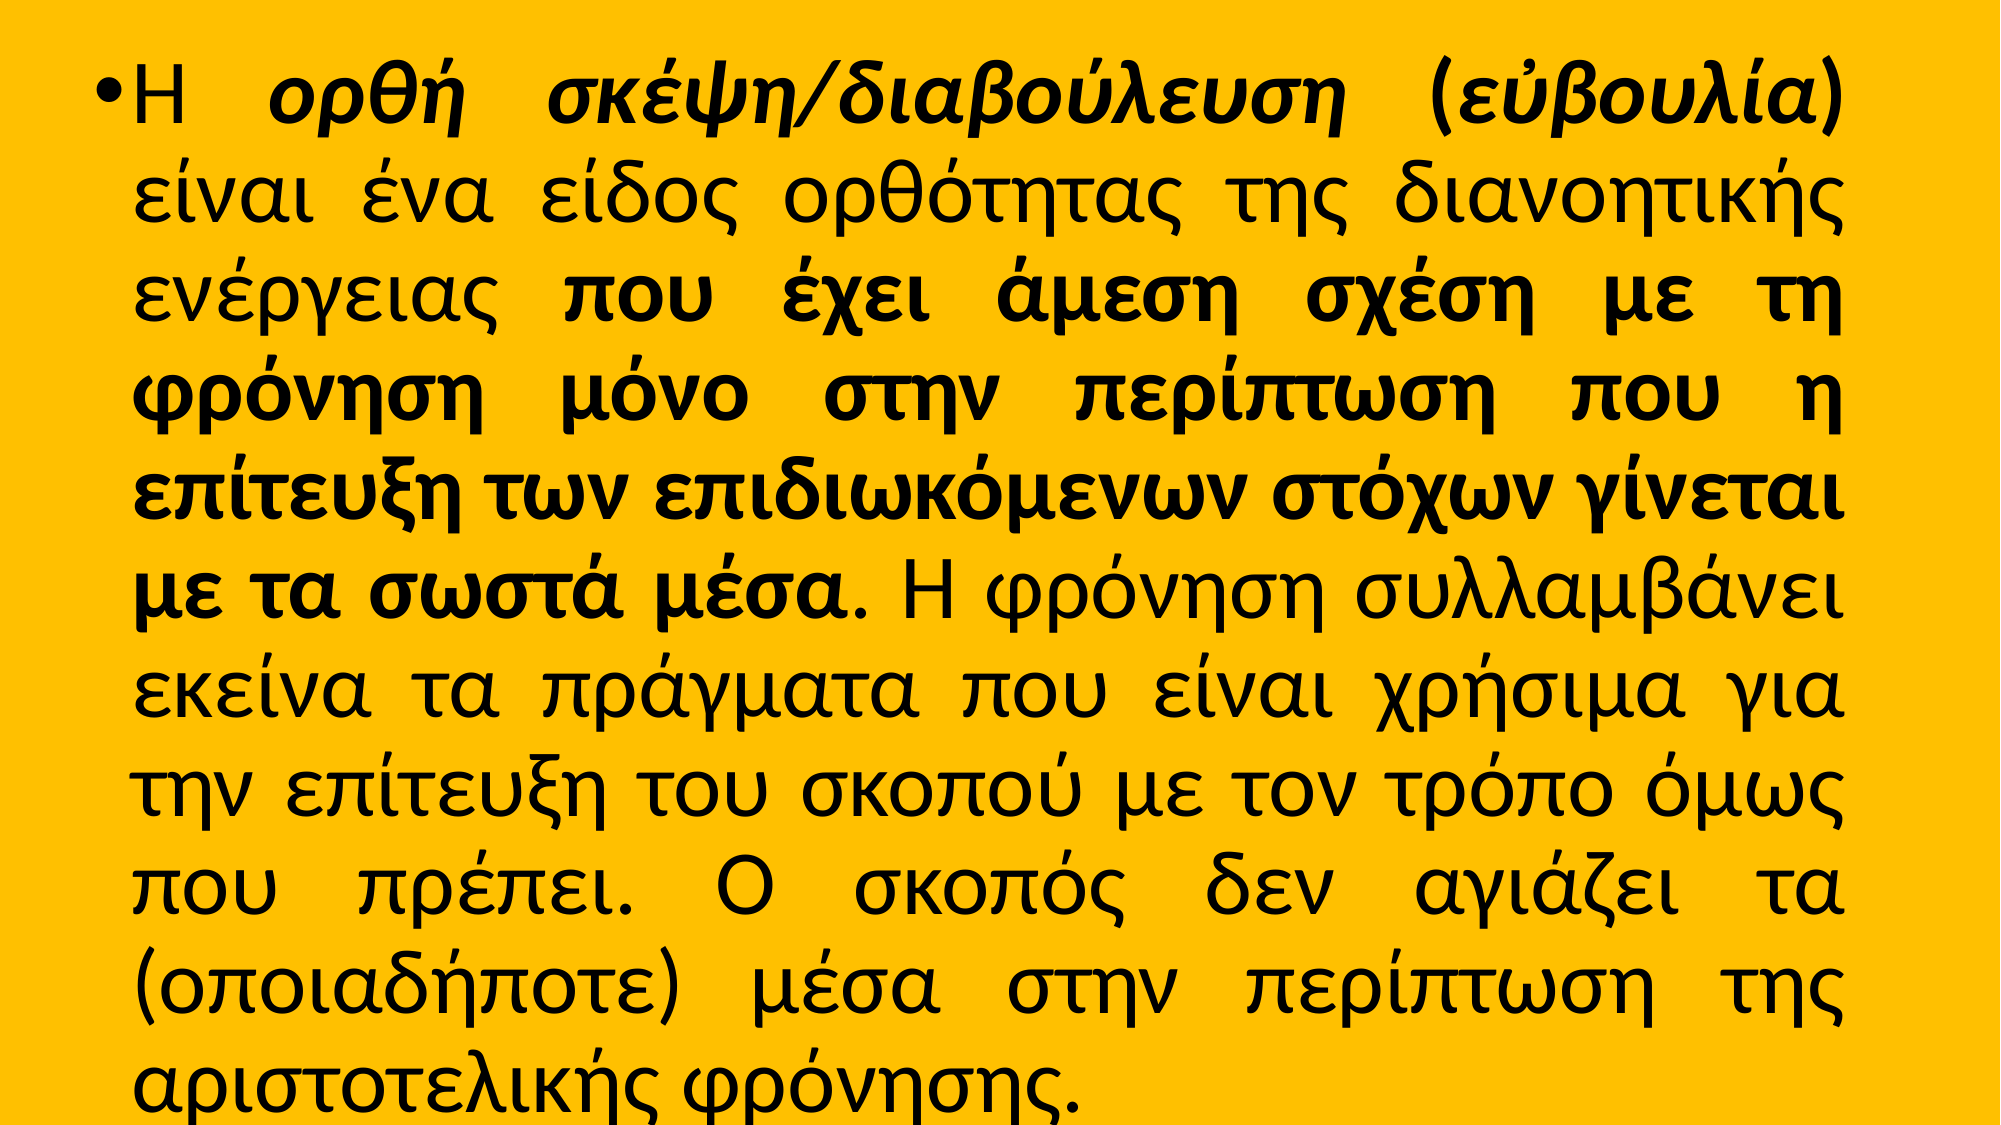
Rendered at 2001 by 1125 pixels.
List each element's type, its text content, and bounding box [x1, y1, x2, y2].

list Η ορθή σκέψη/διαβούλευση (εὐβουλία) είναι ένα είδος ορθότητας της διανοητικής ενέργειας που έχει άμεση σχέση με τη φρόνηση μόνο στην περίπτωση που η επίτευξη των επιδιωκόμενων στόχων γίνεται με τα σωστά μέσα. Η φρόνηση συλλαμβάνει εκείνα τα πράγματα που είναι χρήσιμα για την επίτευξη του σκοπού με τον τρόπο όμως που πρέπει. Ο σκοπός δεν αγιάζει τα (οποιαδήποτε) μέσα στην περίπτωση της αριστοτελικής φρόνησης. [78, 36, 1863, 1014]
